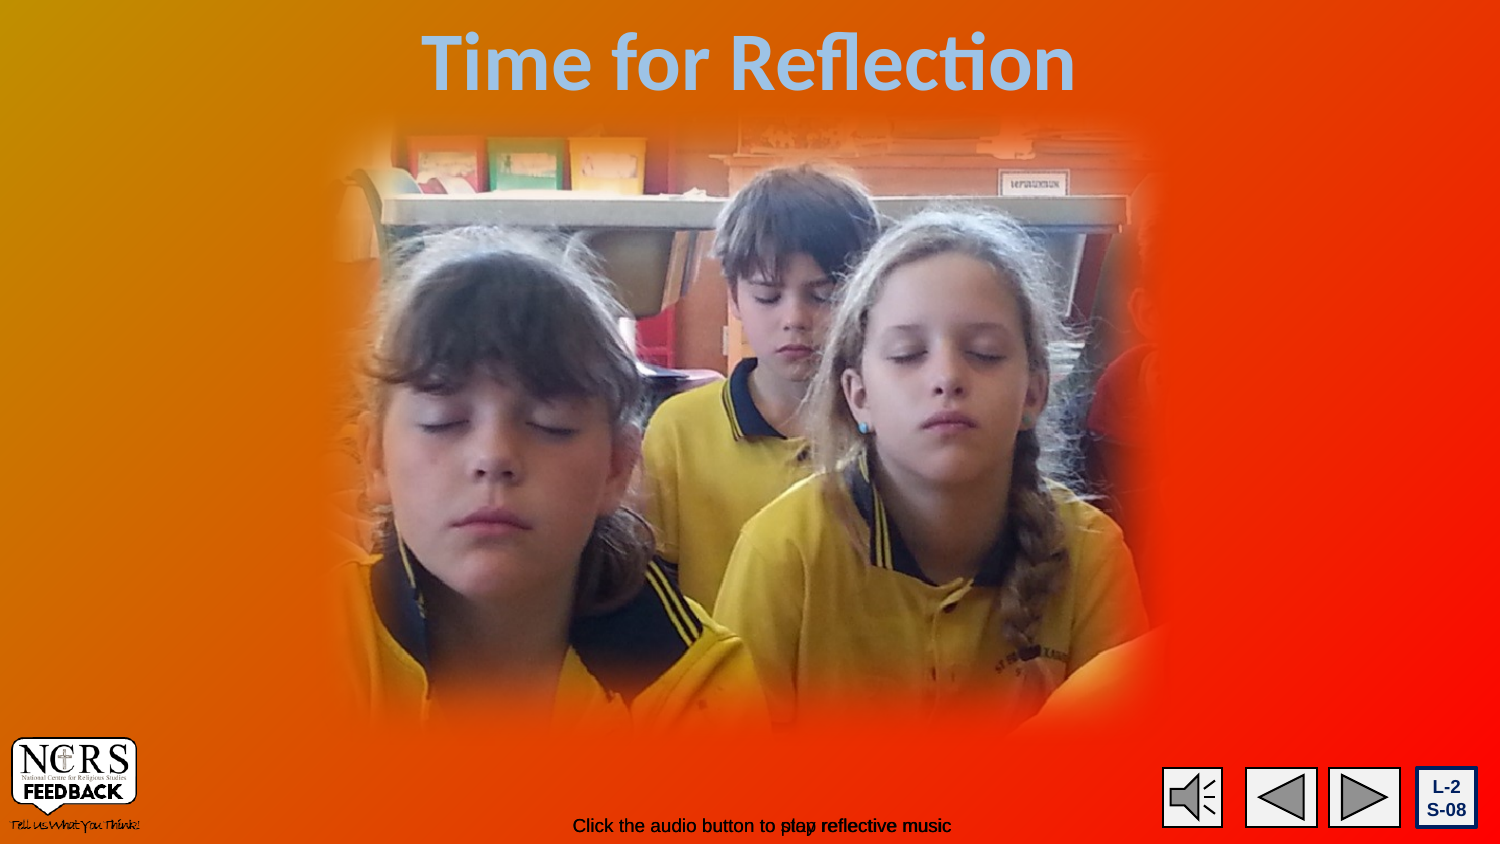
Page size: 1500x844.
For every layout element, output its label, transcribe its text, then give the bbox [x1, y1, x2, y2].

picture [0, 737, 149, 844]
picture [313, 102, 1176, 749]
text_box [1162, 767, 1223, 828]
text_box [1245, 767, 1318, 828]
text_box Time for Reflection [0, 0, 1500, 115]
text_box Click the audio button to play reflective music [557, 805, 966, 844]
text_box [1328, 767, 1401, 828]
text_box L-2 S-08 [1417, 767, 1477, 827]
